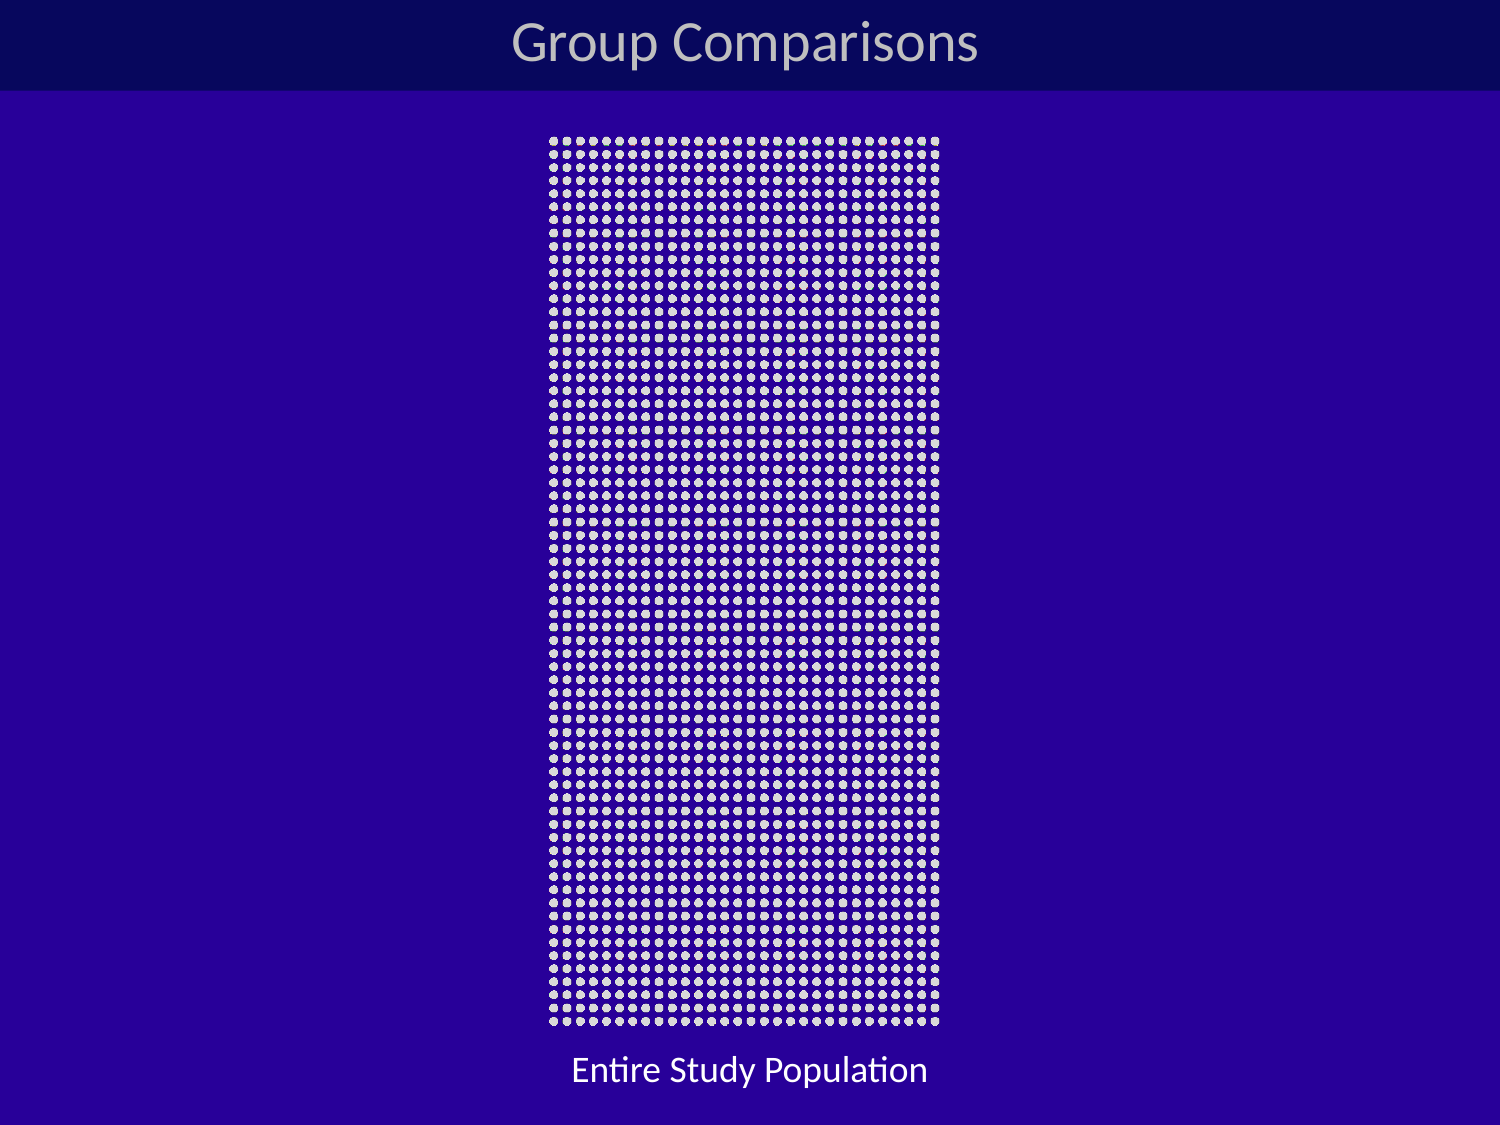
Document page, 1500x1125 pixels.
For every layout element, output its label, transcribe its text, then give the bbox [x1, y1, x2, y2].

text_box Entire Study Population [0, 1037, 1500, 1098]
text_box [0, 0, 1500, 91]
picture [544, 132, 944, 1031]
